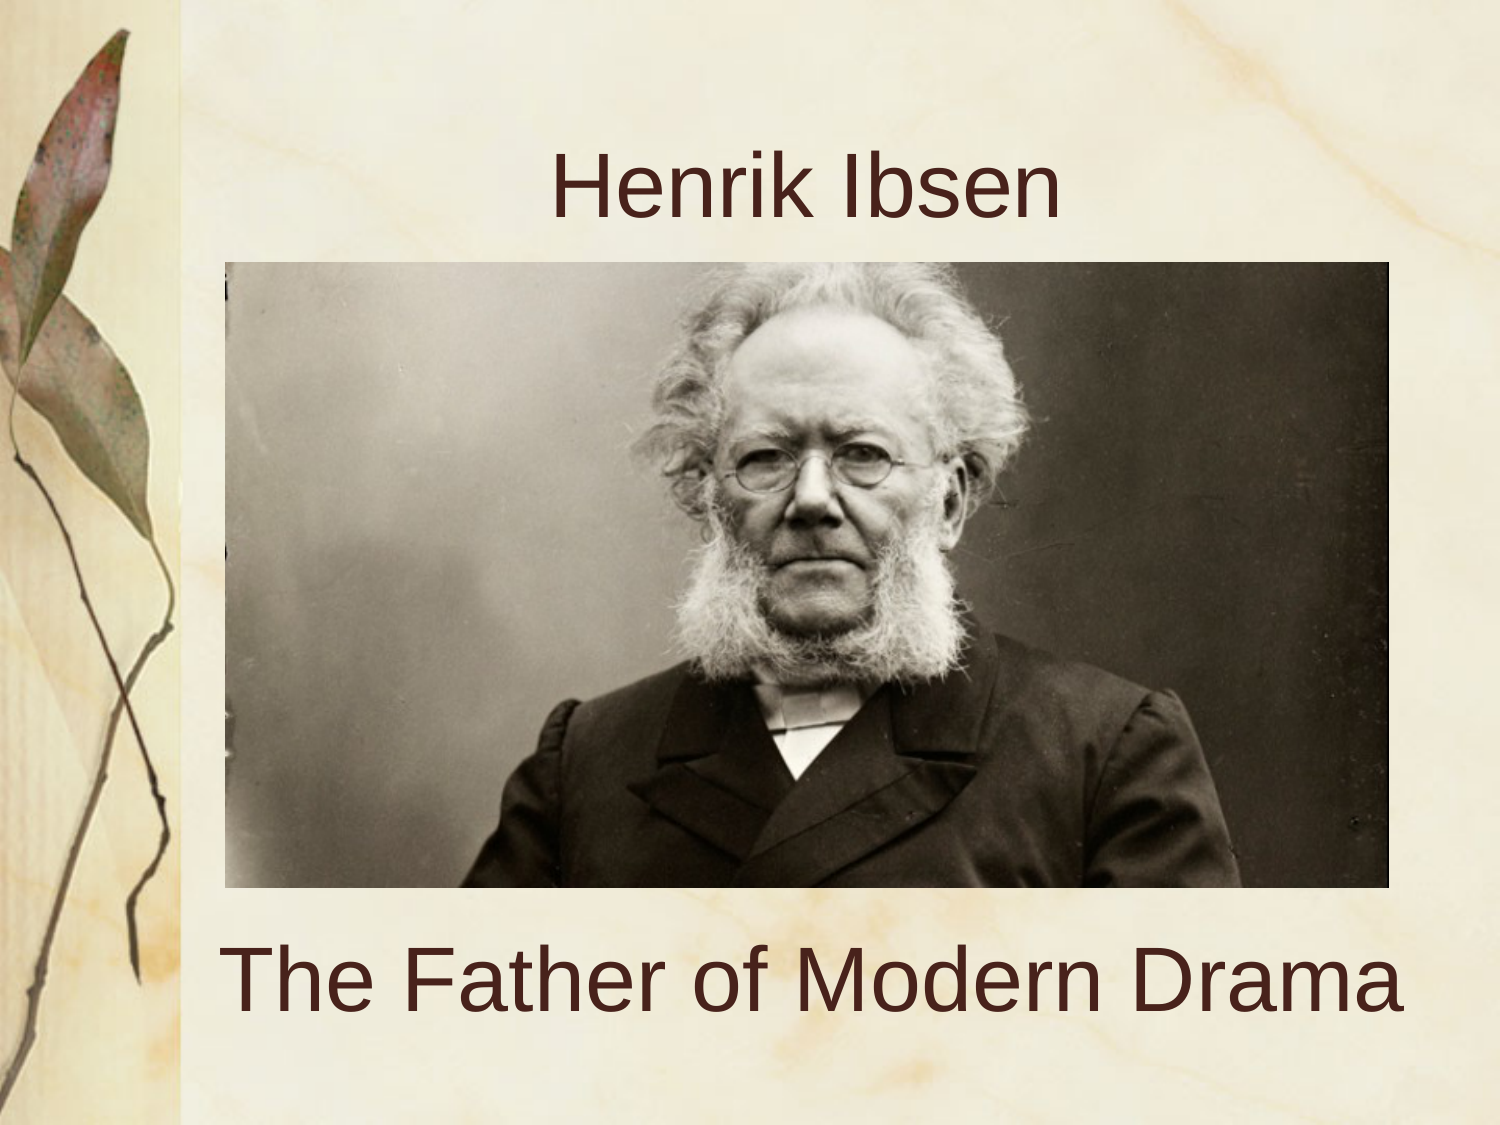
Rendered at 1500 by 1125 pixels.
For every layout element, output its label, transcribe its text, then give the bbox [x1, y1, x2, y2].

picture [0, 0, 1500, 1125]
title Henrik Ibsen [169, 87, 1445, 275]
text_box The Father of Modern Drama [174, 881, 1450, 1069]
